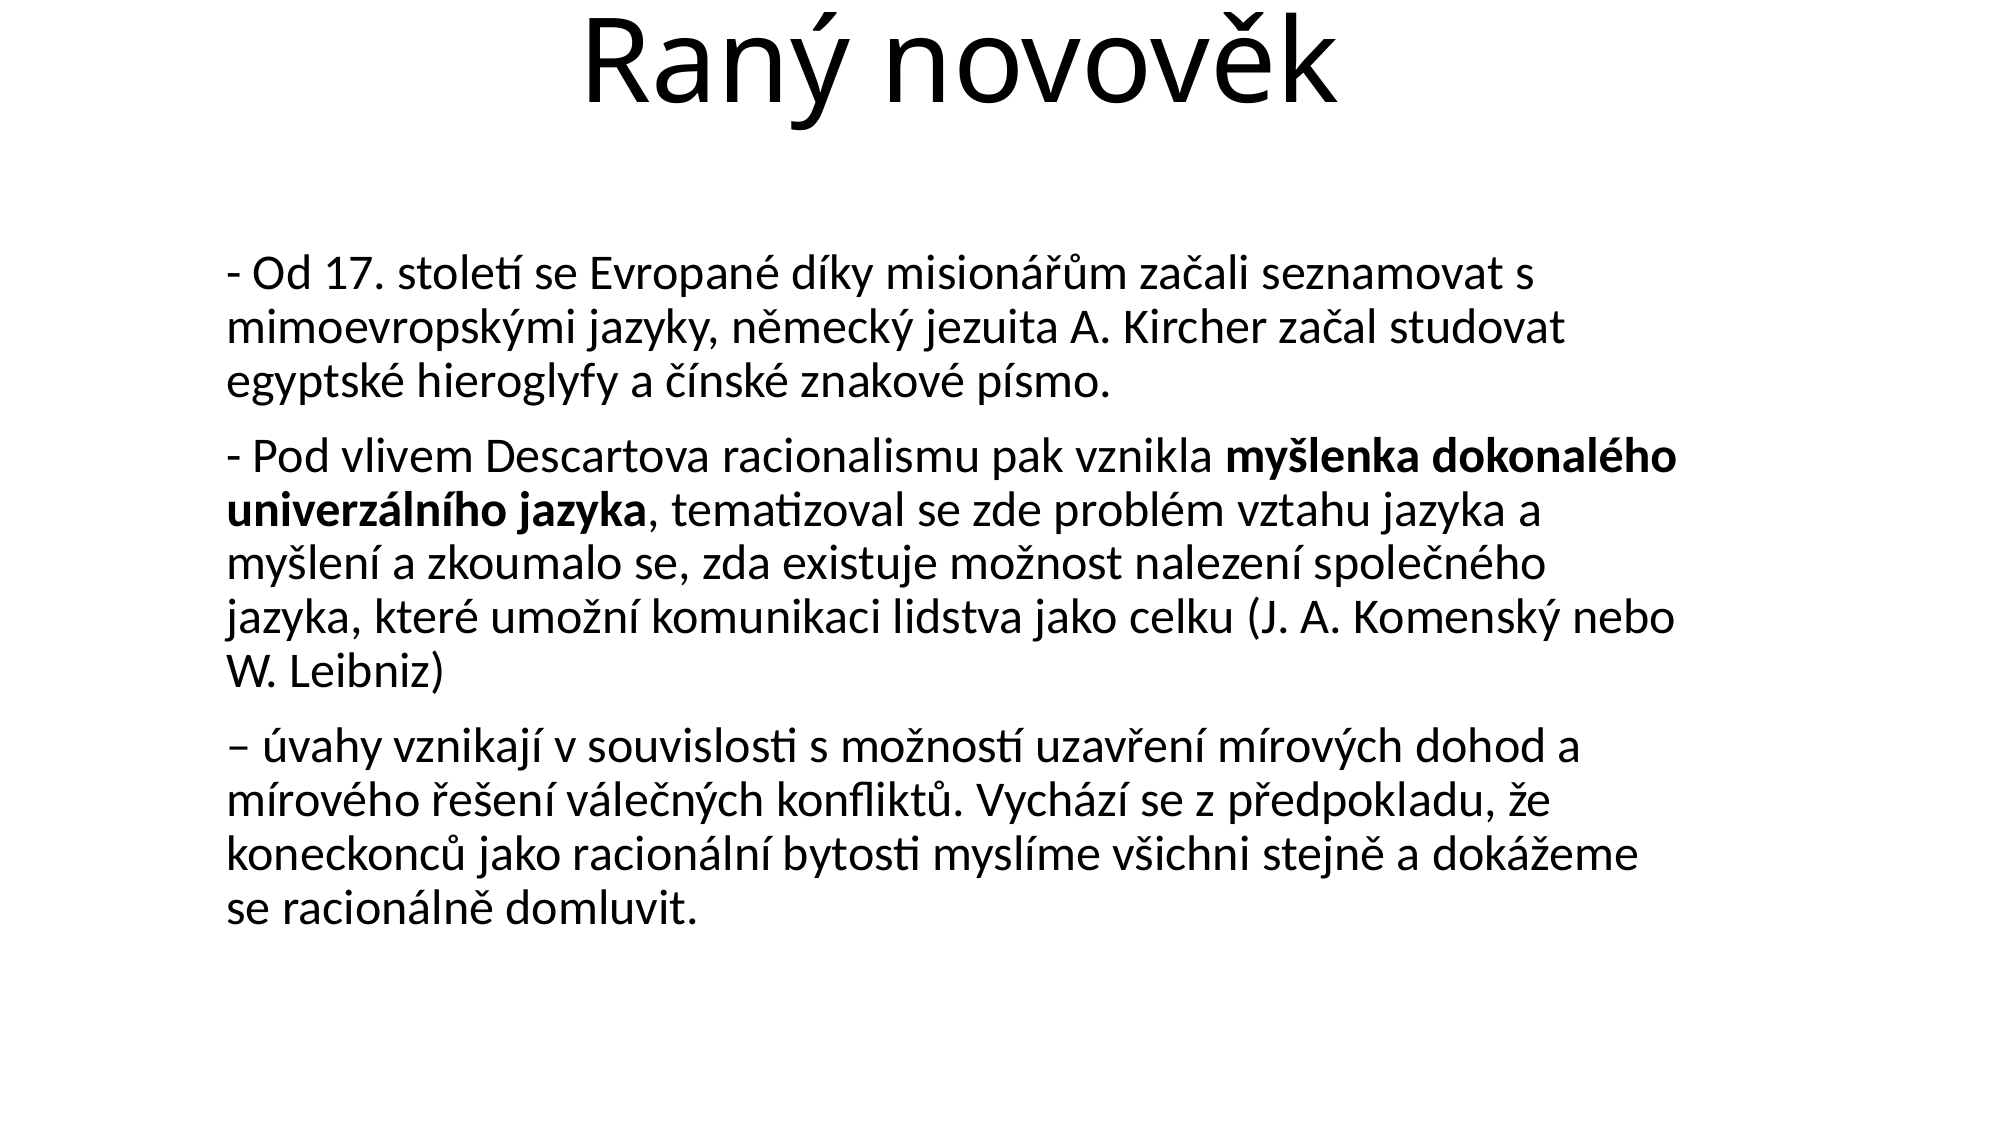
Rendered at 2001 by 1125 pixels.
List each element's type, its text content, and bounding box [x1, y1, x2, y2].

subtitle - Od 17. století se Evropané díky misionářům začali seznamovat s mimoevropskými jazyky, německý jezuita A. Kircher začal studovat egyptské hieroglyfy a čínské znakové písmo. - Pod vlivem Descartova racionalismu pak vznikla myšlenka dokonalého univerzálního jazyka, tematizoval se zde problém vztahu jazyka a myšlení a zkoumalo se, zda existuje možnost nalezení společného jazyka, které umožní komunikaci lidstva jako celku (J. A. Komenský nebo W. Leibniz) – úvahy vznikají v souvislosti s možností uzavření mírových dohod a mírového řešení válečných konfliktů. Vychází se z předpokladu, že koneckonců jako racionální bytosti myslíme všichni stejně a dokážeme se racionálně domluvit. [211, 238, 1710, 1062]
title Raný novověk [209, 0, 1710, 136]
